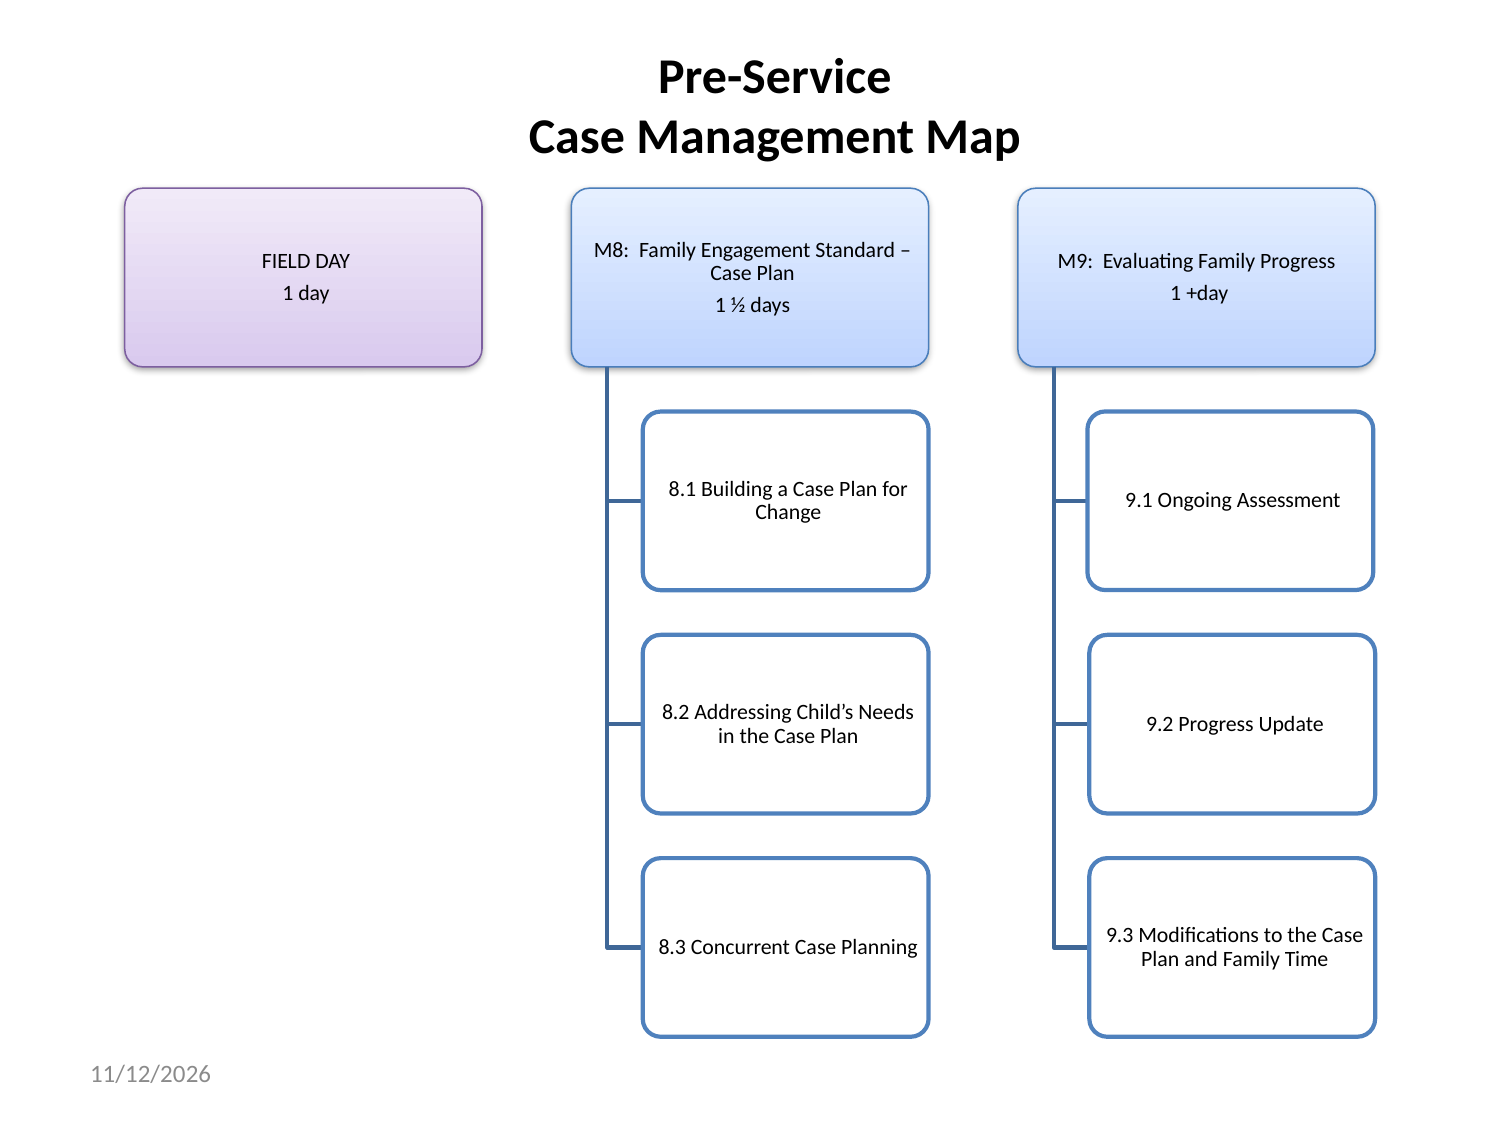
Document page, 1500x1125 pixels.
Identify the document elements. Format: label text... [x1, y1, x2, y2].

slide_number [75, 1046, 425, 1103]
text_box Pre-Service Case Management Map [99, 69, 1450, 138]
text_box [74, 187, 1426, 1038]
